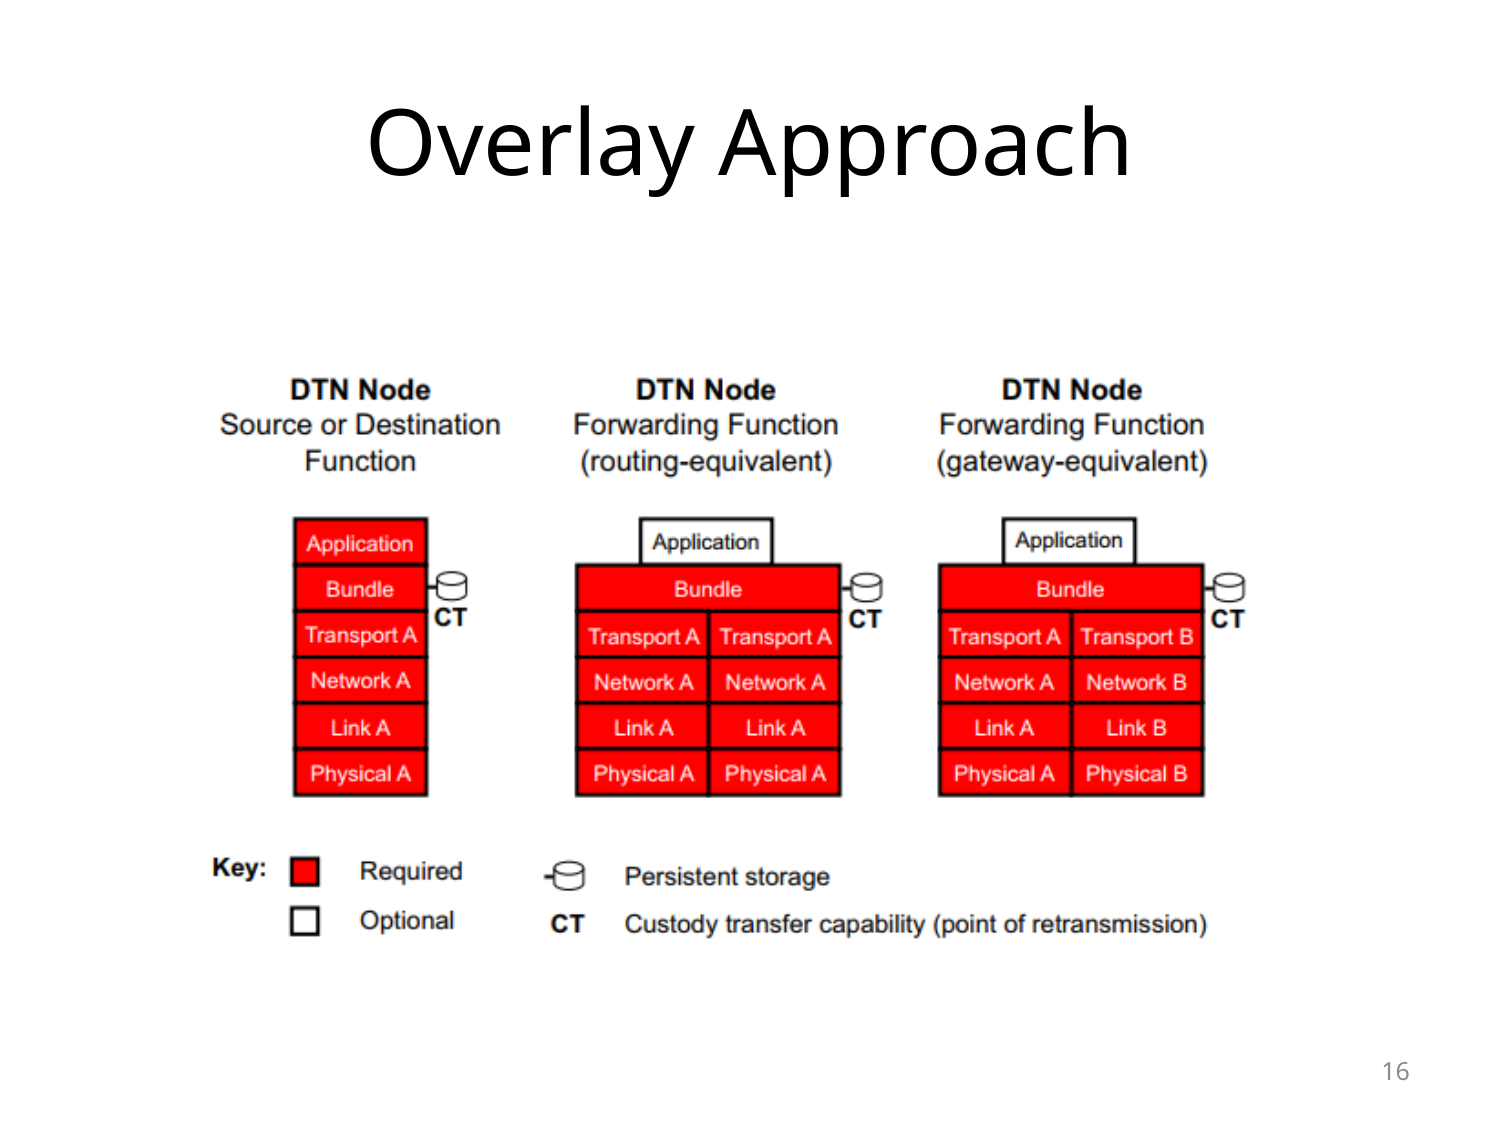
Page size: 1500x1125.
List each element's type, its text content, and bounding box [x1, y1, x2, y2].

picture [112, 349, 1330, 976]
slide_number 16 [1074, 1042, 1425, 1103]
title Overlay Approach [75, 45, 1425, 233]
